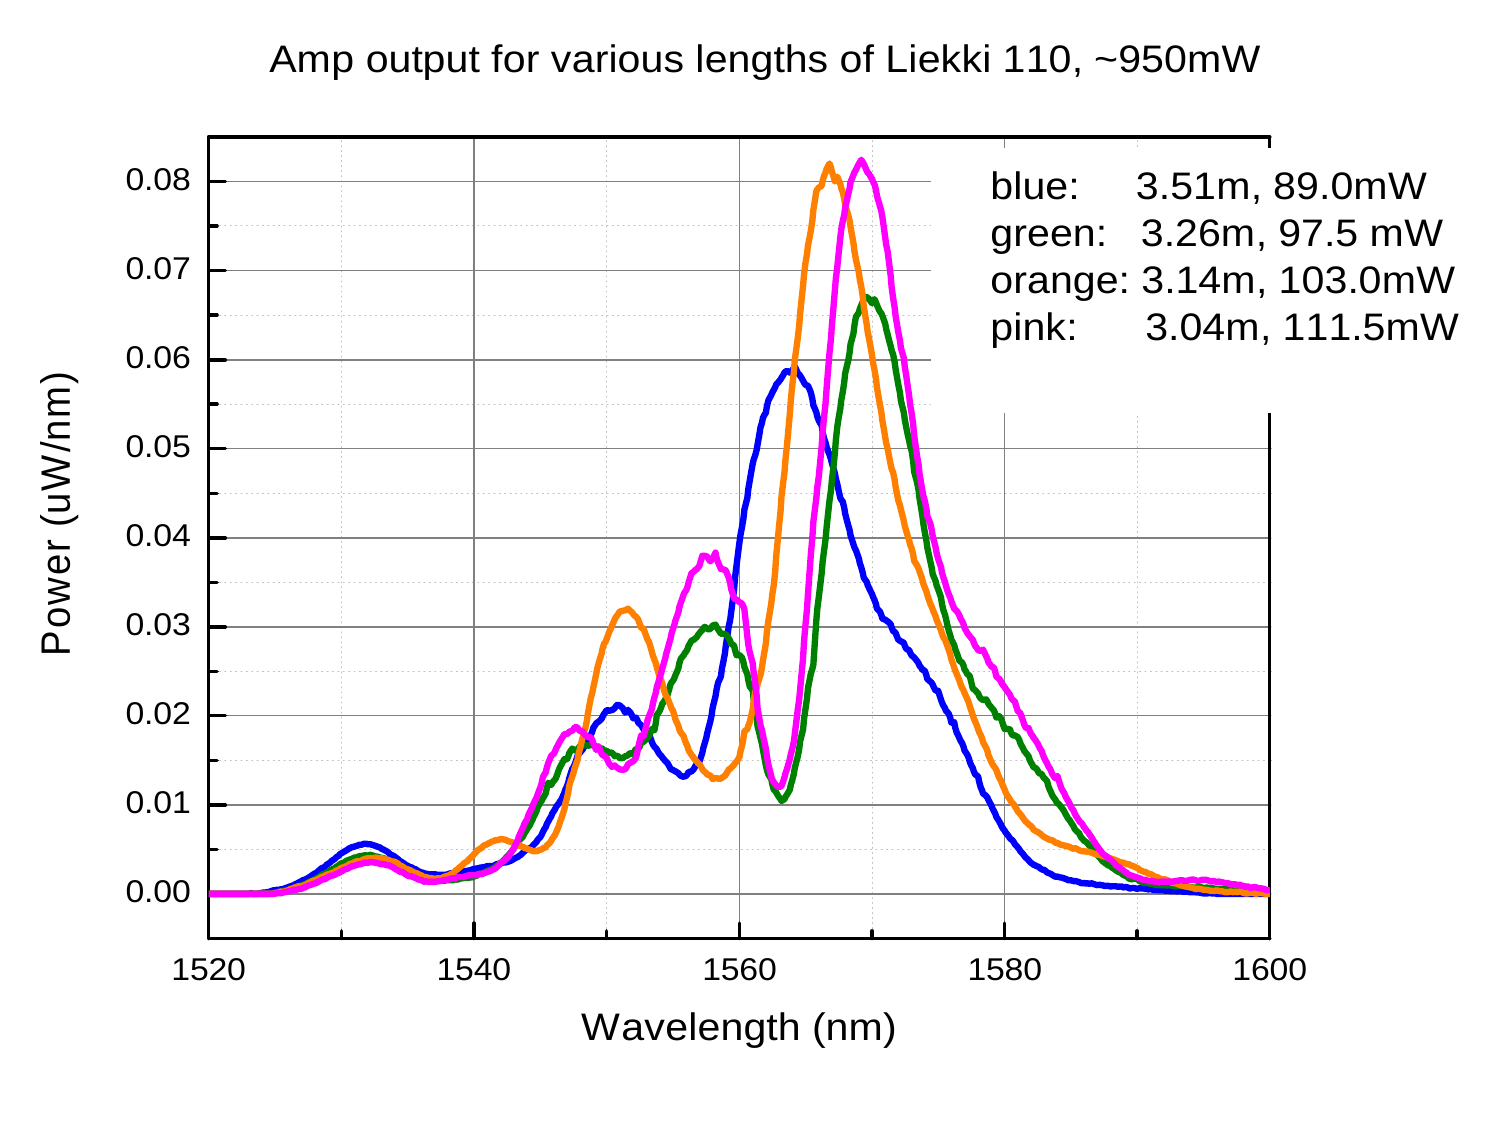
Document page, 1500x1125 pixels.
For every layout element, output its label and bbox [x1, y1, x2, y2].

list [0, 0, 1500, 1125]
